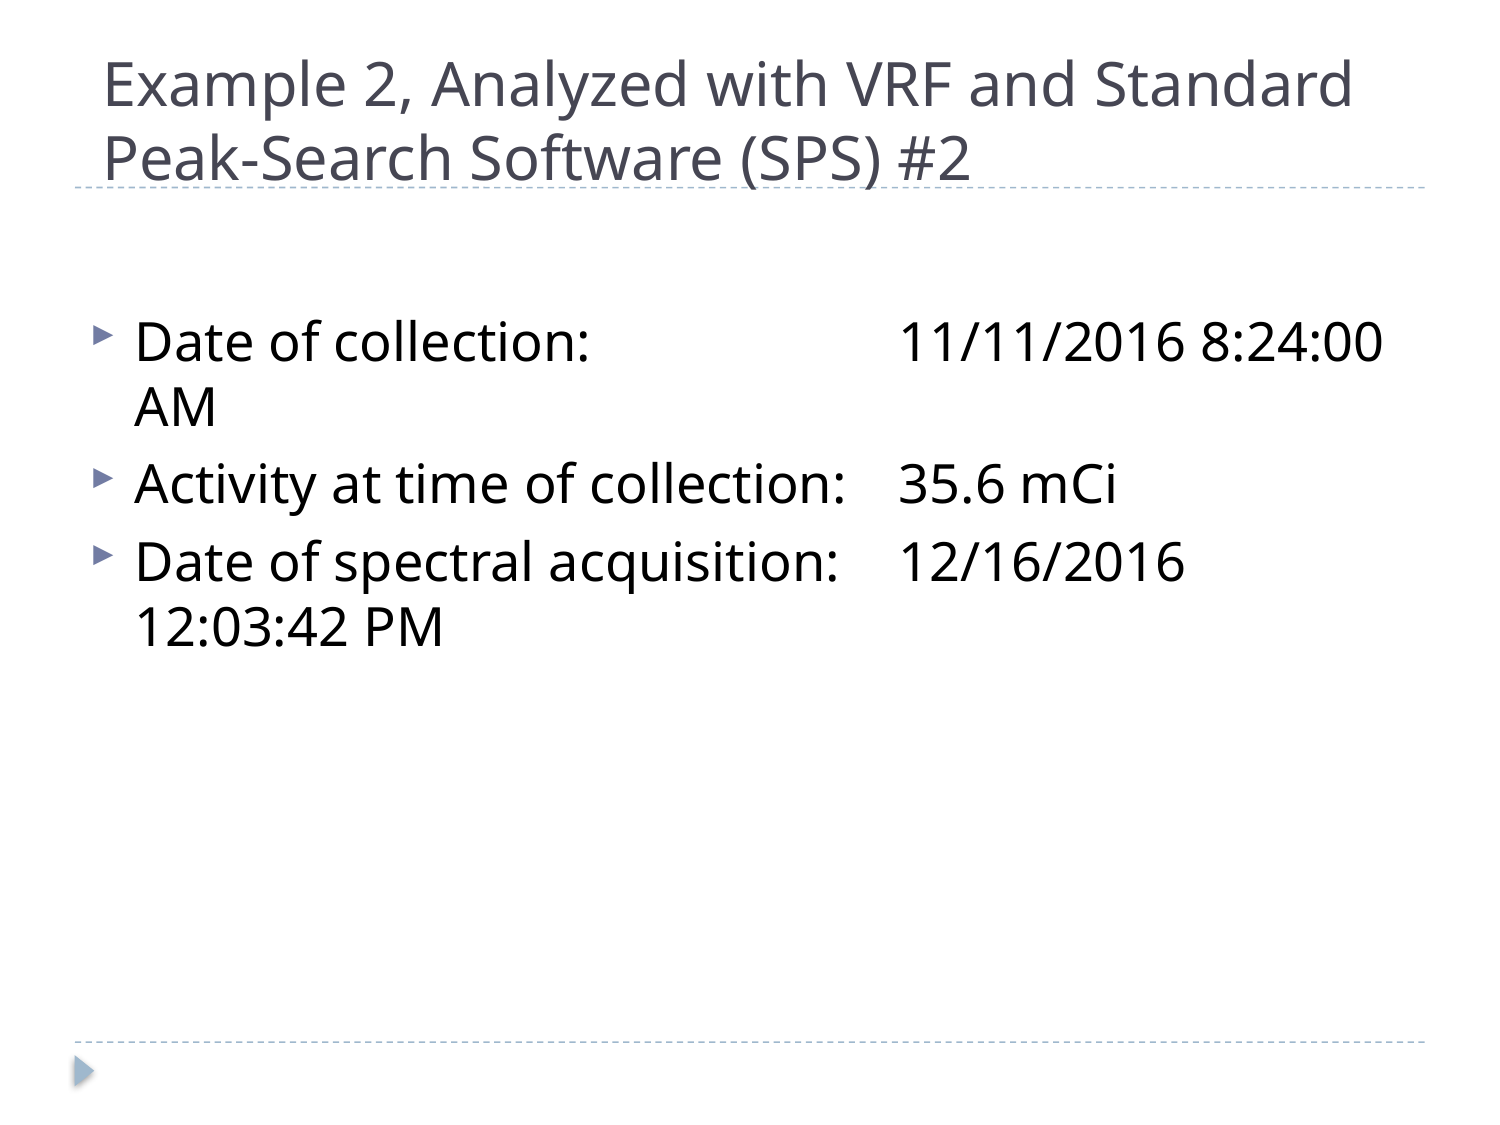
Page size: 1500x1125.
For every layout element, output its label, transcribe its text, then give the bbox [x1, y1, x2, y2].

list Date of collection: 11/11/2016 8:24:00 AM Activity at time of collection: 35.6 mCi Date of spectral acquisition: 12/16/2016 12:03:42 PM [75, 299, 1425, 800]
title Example 2, Analyzed with VRF and Standard Peak-Search Software (SPS) #2 [87, 37, 1438, 200]
